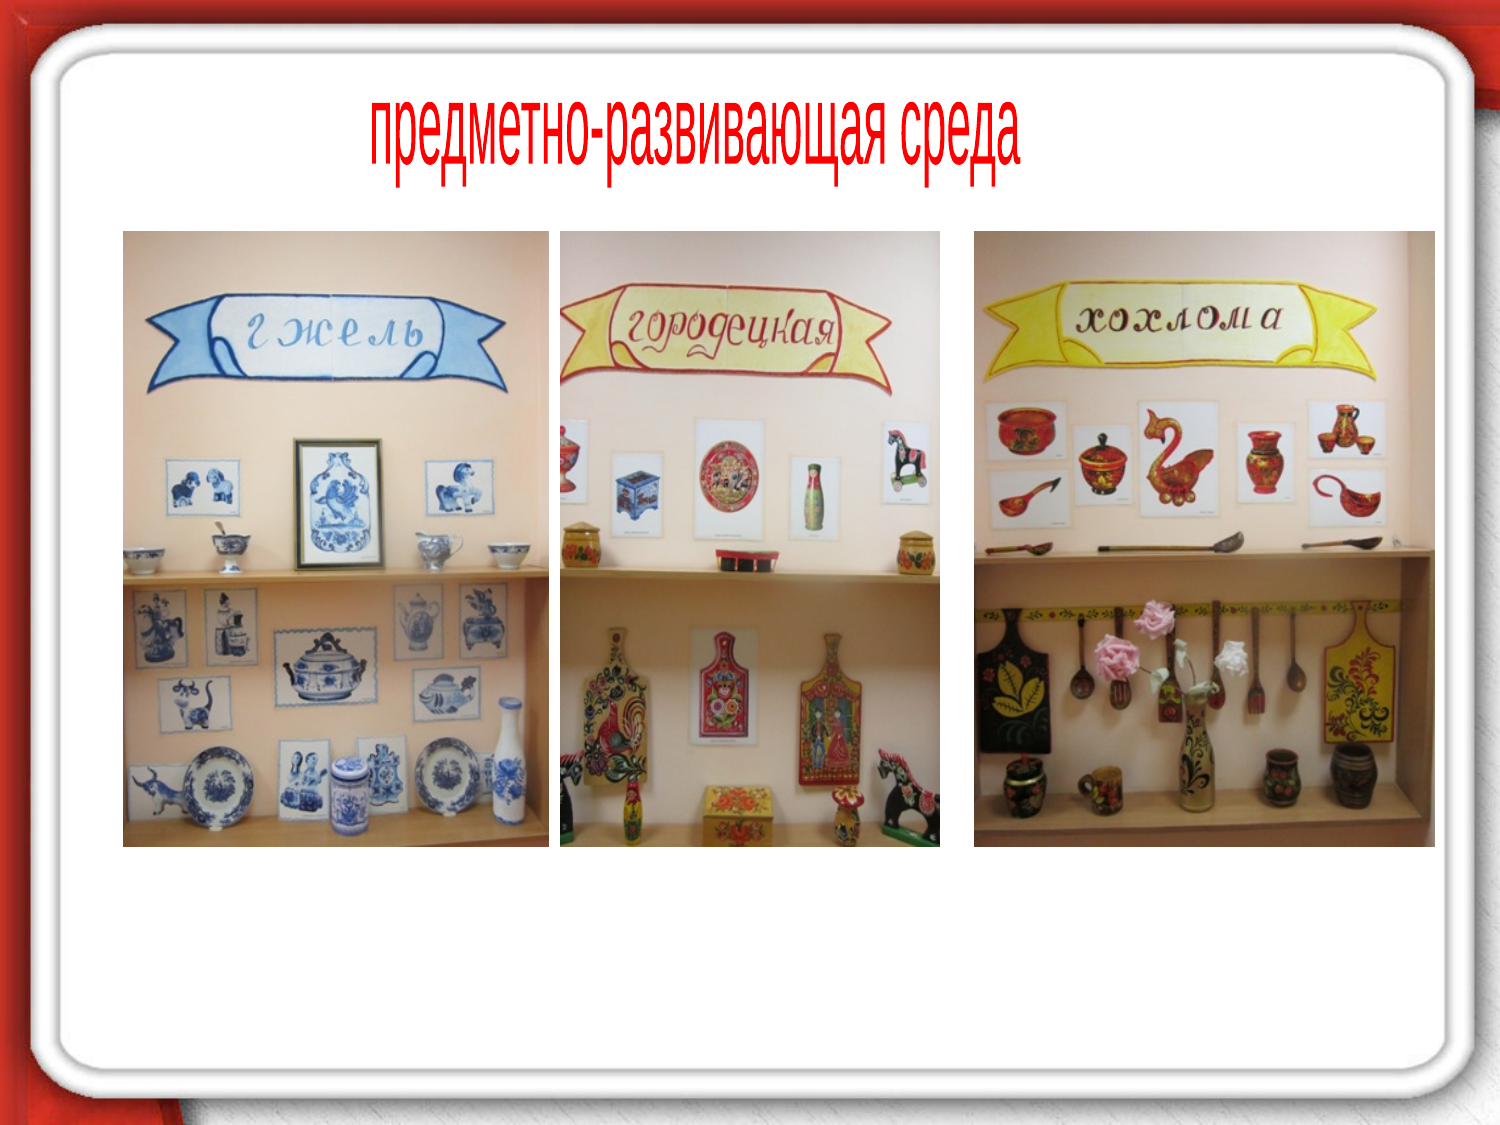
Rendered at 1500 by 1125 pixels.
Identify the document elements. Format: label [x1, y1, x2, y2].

list [76, 77, 1421, 1003]
picture [0, 0, 1500, 1125]
